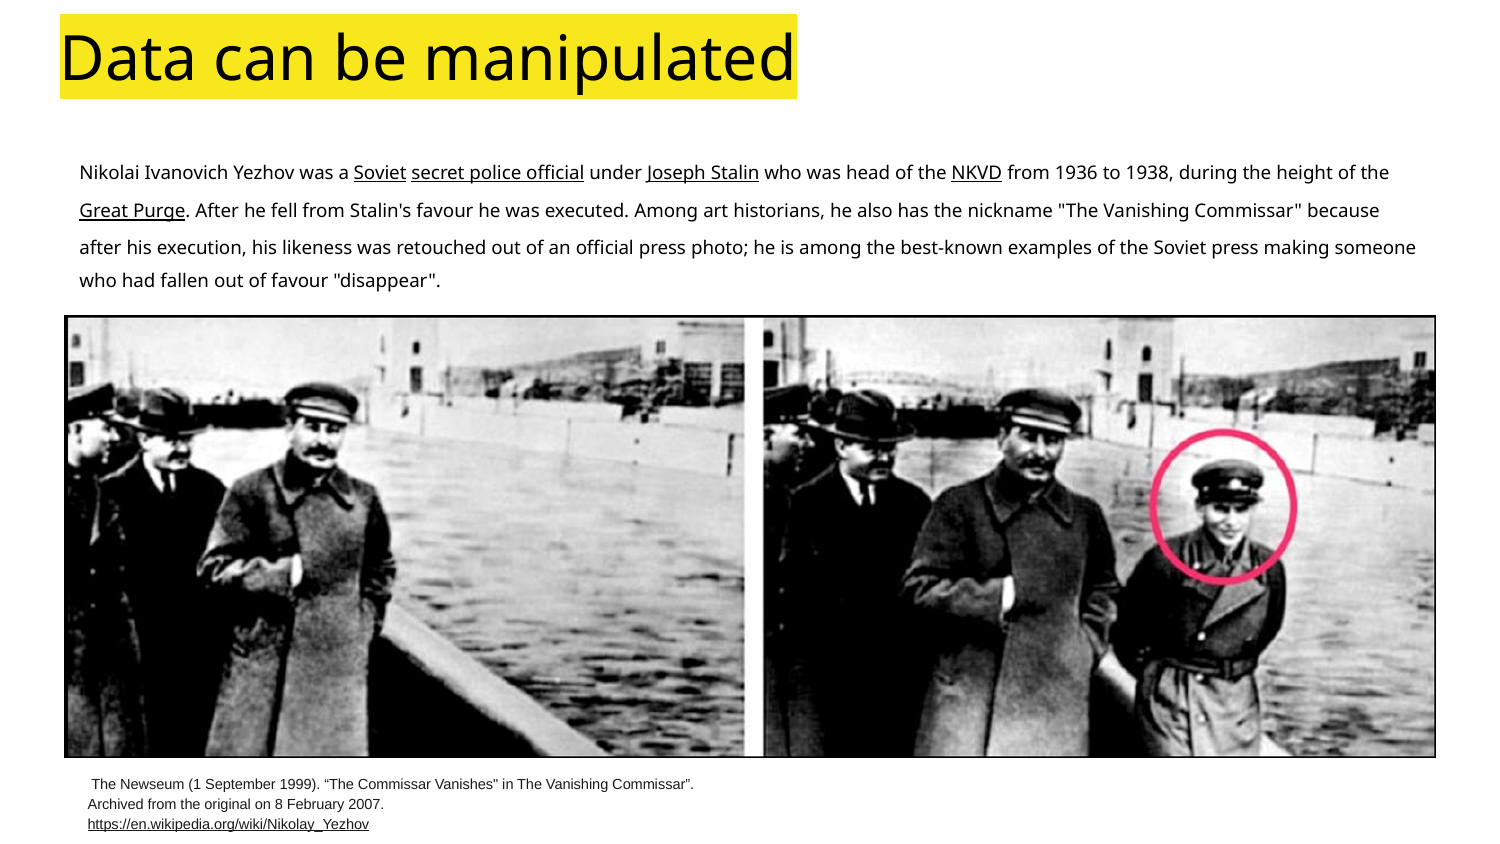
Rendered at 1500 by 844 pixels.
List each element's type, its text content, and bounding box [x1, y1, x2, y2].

text_box The Newseum (1 September 1999). “The Commissar Vanishes" in The Vanishing Commissar”. Archived from the original on 8 February 2007. https://en.wikipedia.org/wiki/Nikolay_Yezhov [72, 766, 1311, 844]
title Data can be manipulated [44, 16, 1306, 105]
list Nikolai Ivanovich Yezhov was a Soviet secret police official under Joseph Stalin who was head of the NKVD from 1936 to 1938, during the height of the Great Purge. After he fell from Stalin's favour he was executed. Among art historians, he also has the nickname "The Vanishing Commissar" because after his execution, his likeness was retouched out of an official press photo; he is among the best-known examples of the Soviet press making someone who had fallen out of favour "disappear". [64, 140, 1436, 300]
picture [63, 315, 1436, 758]
